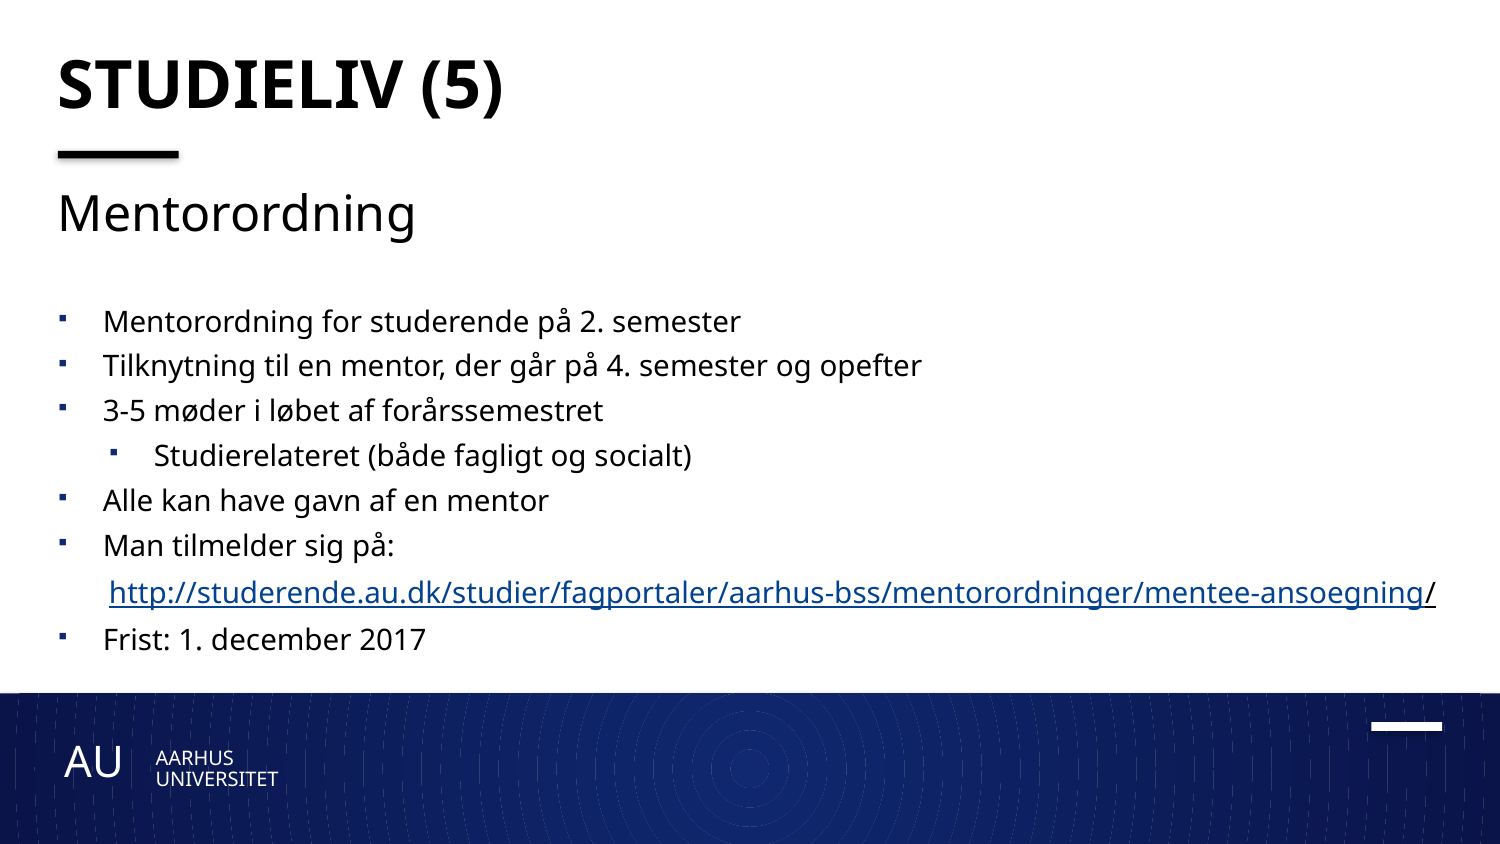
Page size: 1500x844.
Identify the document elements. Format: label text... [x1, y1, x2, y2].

list Mentorordning [57, 185, 1443, 256]
list Mentorordning for studerende på 2. semester Tilknytning til en mentor, der går på 4. semester og opefter 3-5 møder i løbet af forårssemestret Studierelateret (både fagligt og socialt) Alle kan have gavn af en mentor Man tilmelder sig på: http://studerende.au.dk/studier/fagportaler/aarhus-bss/mentorordninger/mentee-ansoegning/ Frist: 1. december 2017 [57, 304, 1443, 672]
title Studieliv (5) [57, 27, 1443, 122]
